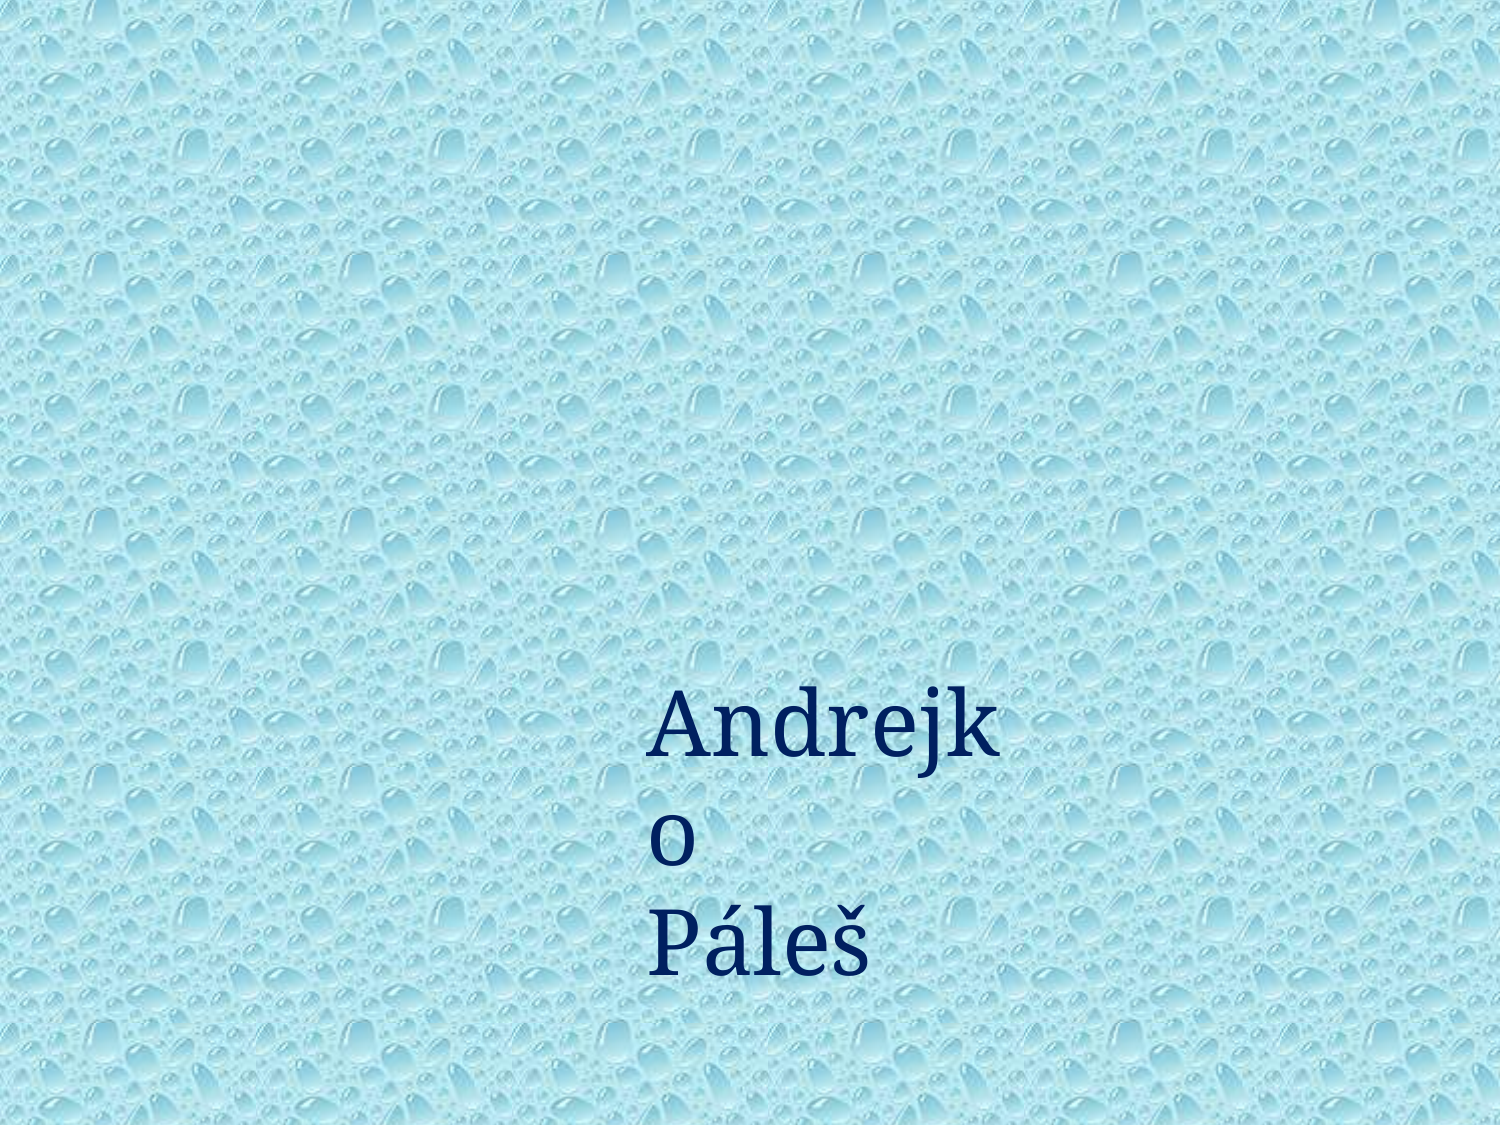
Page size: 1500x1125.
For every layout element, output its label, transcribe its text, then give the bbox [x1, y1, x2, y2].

picture [0, 0, 1500, 1125]
text_box Andrejko Páleš [631, 656, 1032, 1002]
